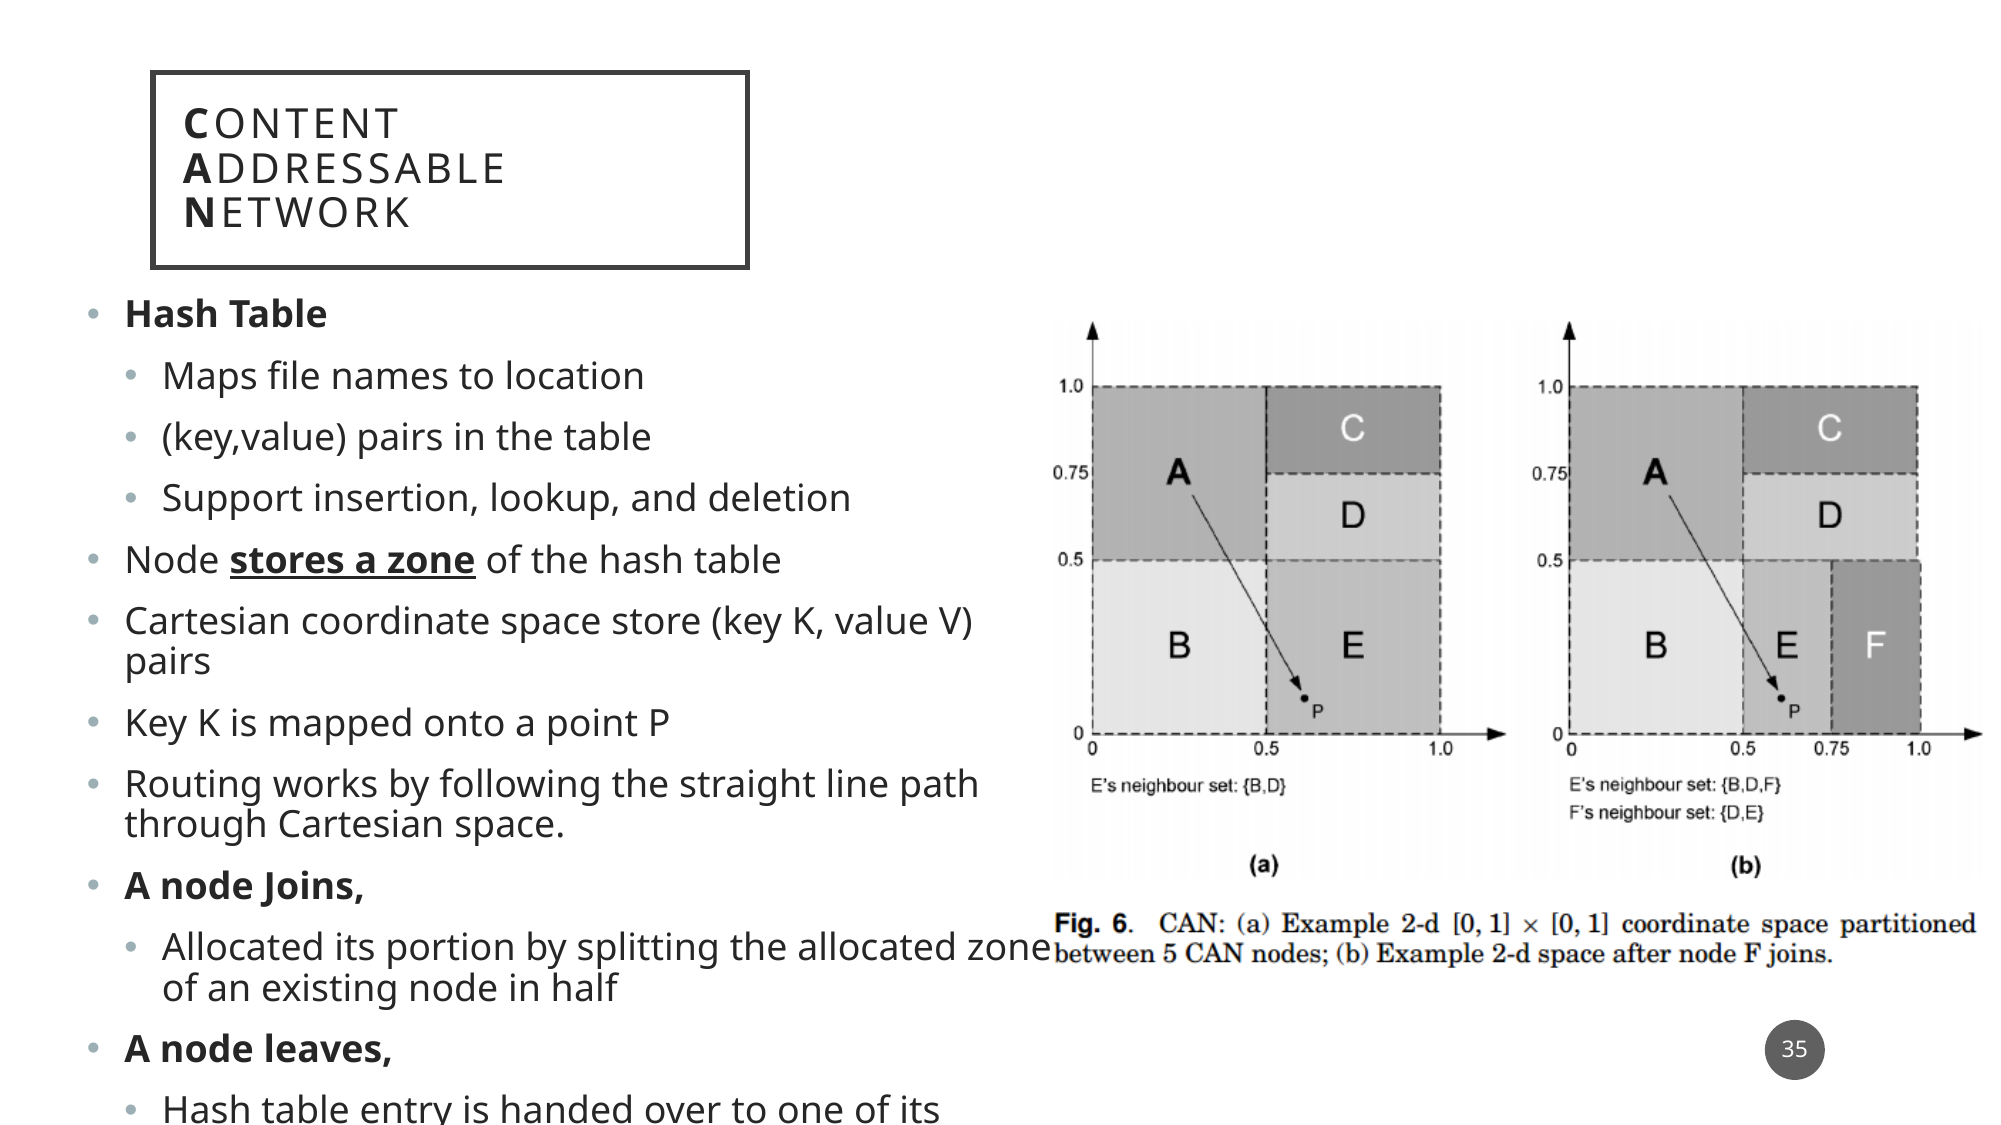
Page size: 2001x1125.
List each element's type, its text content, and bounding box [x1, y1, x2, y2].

title Content Addressable Network [150, 70, 750, 270]
slide_number 35 [1764, 1019, 1825, 1080]
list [1041, 303, 2000, 978]
list Hash Table Maps file names to location (key,value) pairs in the table Support insertion, lookup, and deletion Node stores a zone of the hash table Cartesian coordinate space store (key K, value V) pairs Key K is mapped onto a point P Routing works by following the straight line path through Cartesian space. A node Joins, Allocated its portion by splitting the allocated zone of an existing node in half A node leaves, Hash table entry is handed over to one of its neighbors [71, 288, 1079, 1125]
